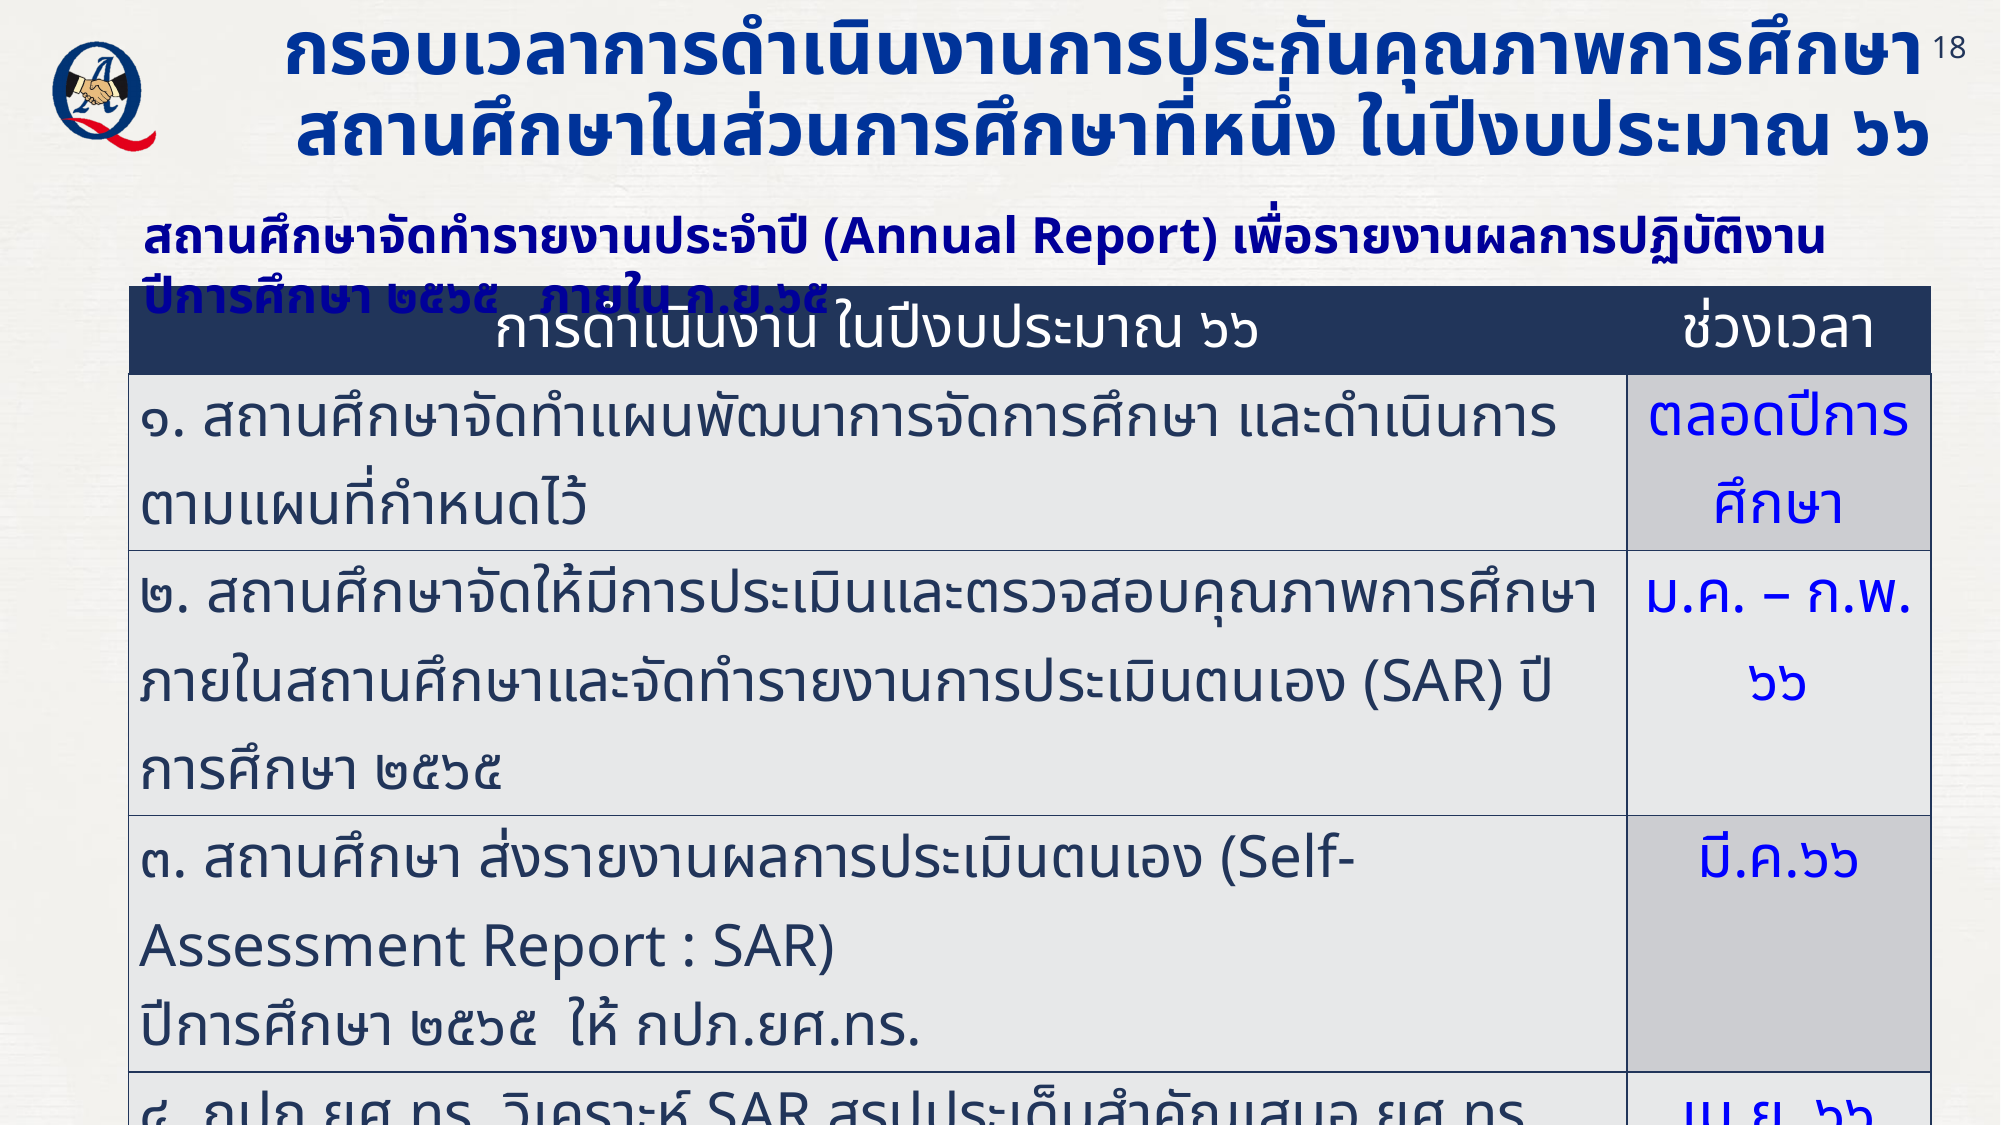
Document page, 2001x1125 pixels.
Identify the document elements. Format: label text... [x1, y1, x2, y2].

text_box สถานศึกษาจัดทำรายงานประจำปี (Annual Report) เพื่อรายงานผลการปฏิบัติงานปีการศึกษา ๒๕๖๕ ภายใน ก.ย.๖๕ [128, 195, 1872, 331]
table_cell ๒. สถานศึกษาจัดให้มีการประเมินและตรวจสอบคุณภาพการศึกษาภายในสถานศึกษาและจัดทำรายงานการประเมินตนเอง (SAR) ปีการศึกษา ๒๕๖๕ [129, 551, 1626, 815]
slide_number 18 [1895, 27, 1967, 88]
table_cell ม.ค. – ก.พ. ๖๖ [1628, 551, 1930, 815]
table_cell ตลอดปีการศึกษา [1628, 375, 1930, 550]
table_cell เม.ย. ๖๖ [1628, 1073, 1930, 1125]
table_cell ๑. สถานศึกษาจัดทำแผนพัฒนาการจัดการศึกษา และดำเนินการตามแผนที่กำหนดไว้ [129, 375, 1626, 550]
table_header การดำเนินงาน ในปีงบประมาณ ๖๖ [129, 331, 1627, 373]
table_cell มี.ค.๖๖ [1628, 816, 1930, 1071]
title กรอบเวลาการดำเนินงานการประกันคุณภาพการศึกษา สถานศึกษาในส่วนการศึกษาที่หนึ่ง ในปีงบประมาณ ๖๖ [251, 14, 1977, 172]
table_header ช่วงเวลา [1627, 286, 1931, 373]
table_cell ๓. สถานศึกษา ส่งรายงานผลการประเมินตนเอง (Self-Assessment Report : SAR) ปีการศึกษา ๒๕๖๕ ให้ กปภ.ยศ.ทร. [129, 816, 1626, 1071]
picture [0, 0, 2001, 1125]
table_cell ๔. กปภ.ยศ.ทร. วิเคราะห์ SAR สรุปประเด็นสำคัญเสนอ ยศ.ทร. [129, 1073, 1626, 1125]
